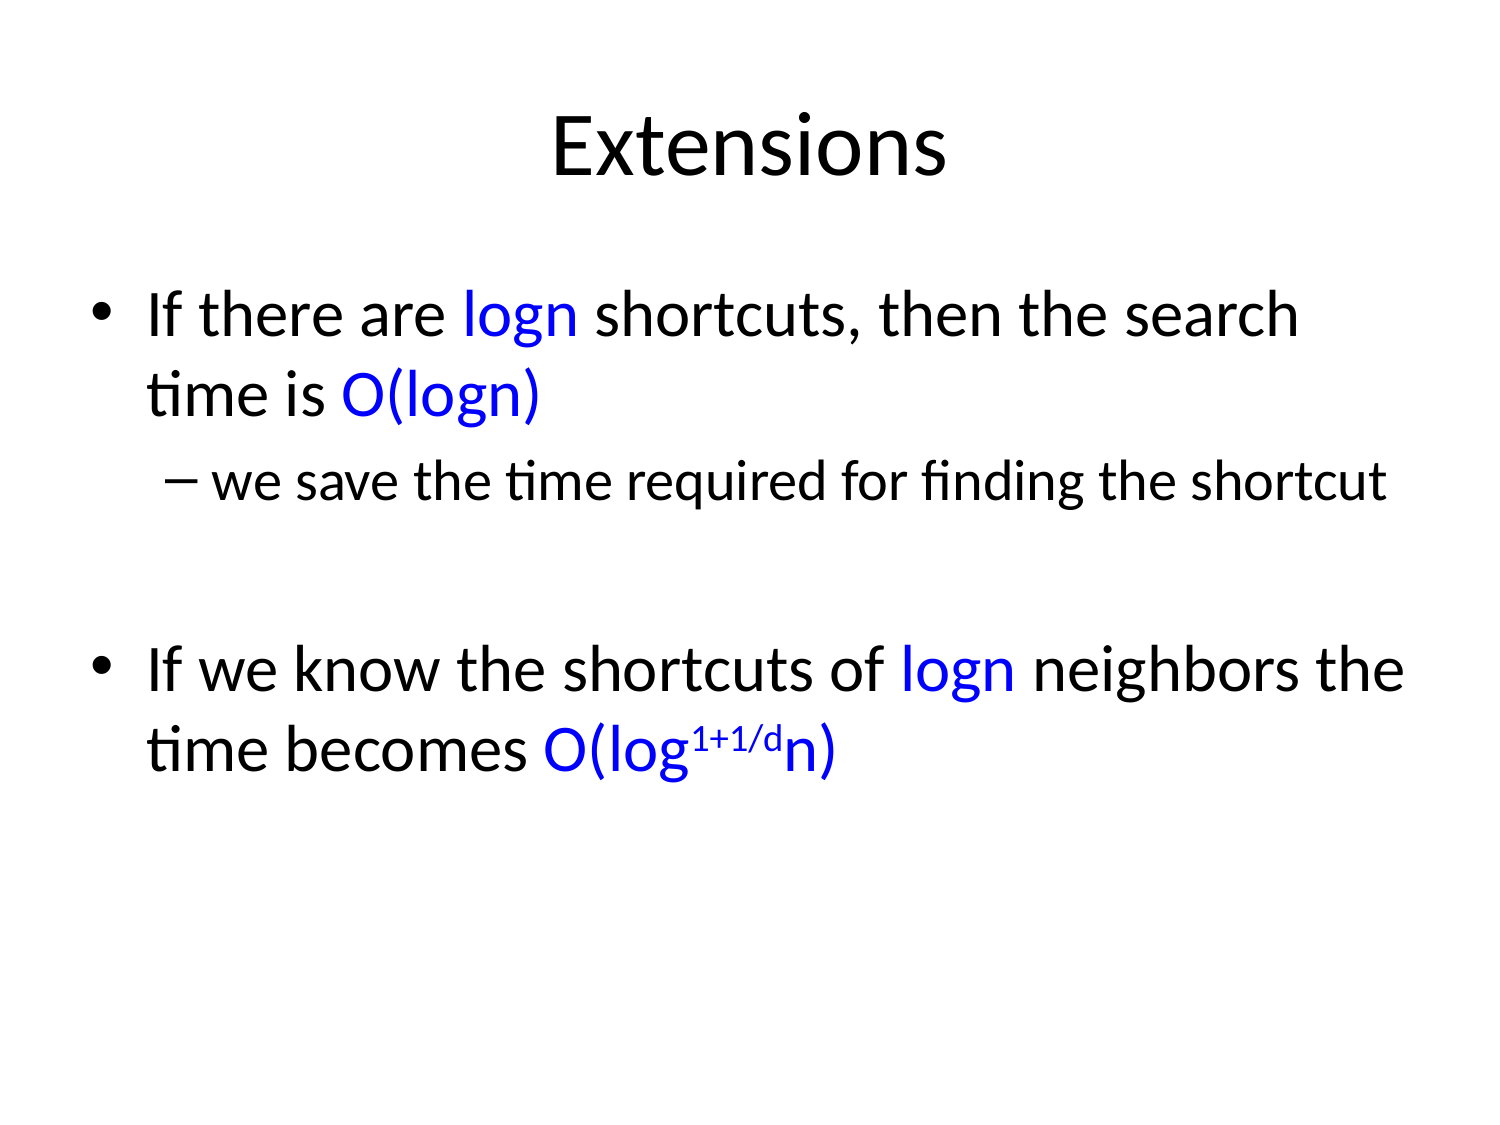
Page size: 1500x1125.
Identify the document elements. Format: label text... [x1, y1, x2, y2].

list If there are logn shortcuts, then the search time is O(logn) we save the time required for finding the shortcut If we know the shortcuts of logn neighbors the time becomes O(log1+1/dn) [75, 262, 1425, 1005]
title Extensions [75, 45, 1425, 233]
